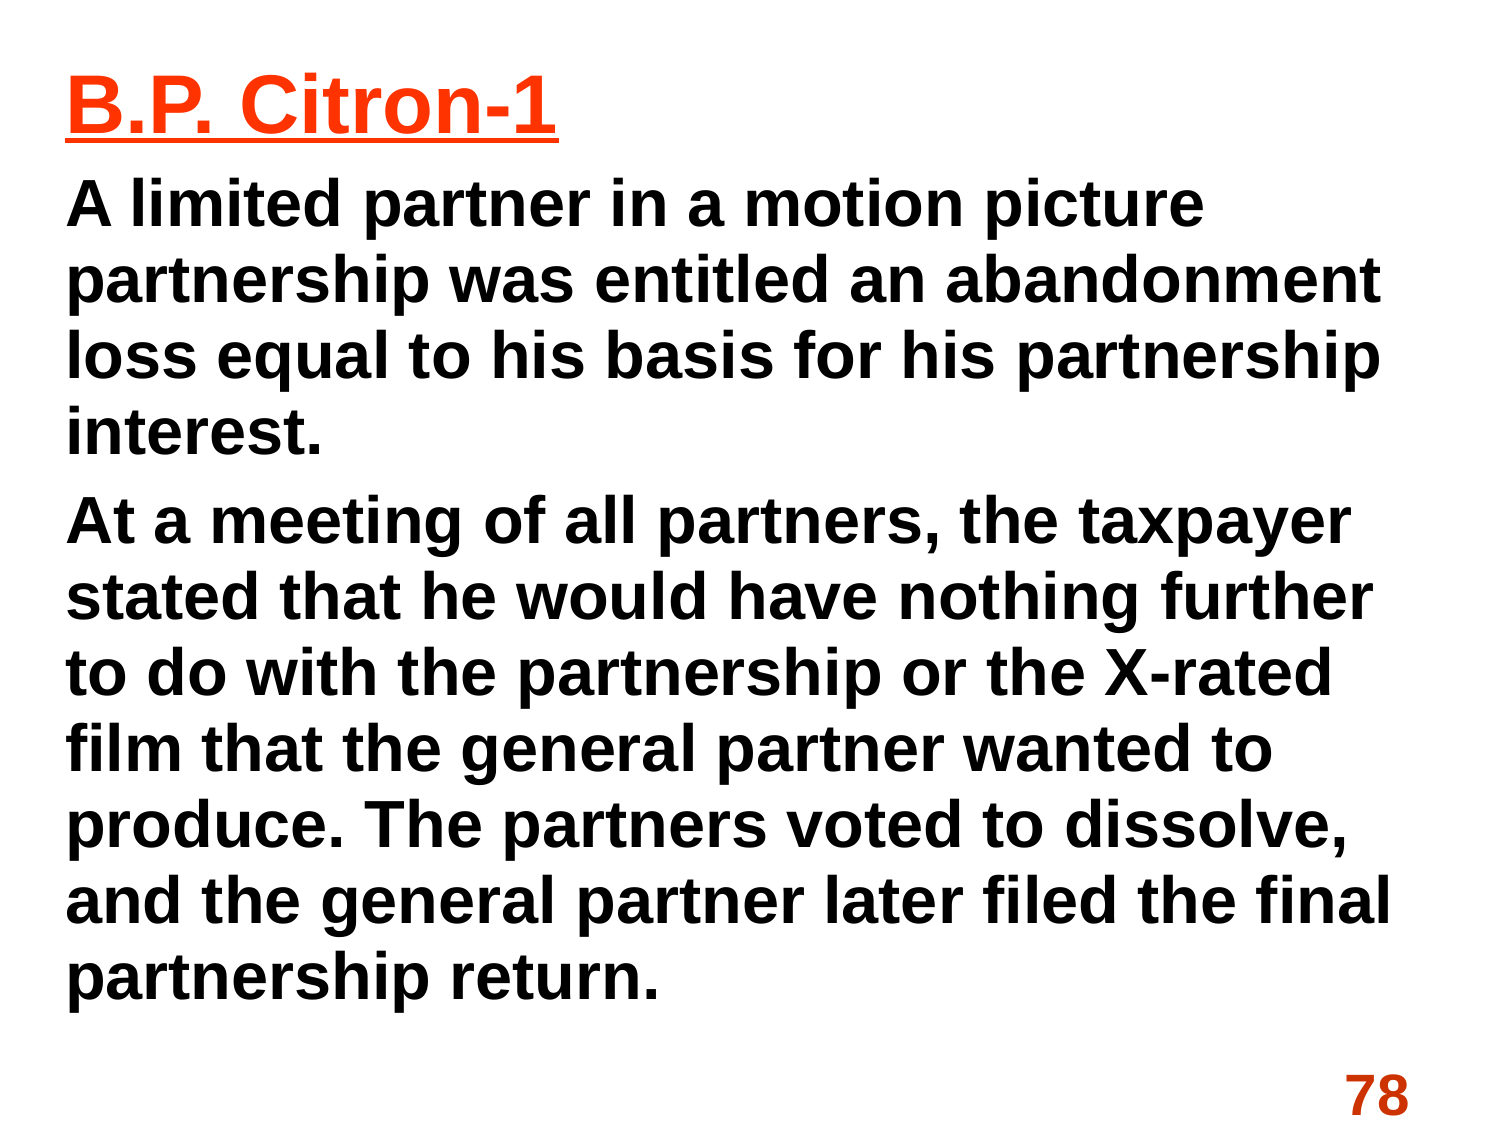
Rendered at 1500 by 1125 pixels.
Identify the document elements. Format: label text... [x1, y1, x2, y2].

list B.P. Citron-1 A limited partner in a motion picture partnership was entitled an abandonment loss equal to his basis for his partnership interest. At a meeting of all partners, the taxpayer stated that he would have nothing further to do with the partnership or the X-rated film that the general partner wanted to produce. The partners voted to dissolve, and the general partner later filed the final partnership return. [50, 50, 1450, 1023]
slide_number 78 [1124, 1049, 1426, 1101]
